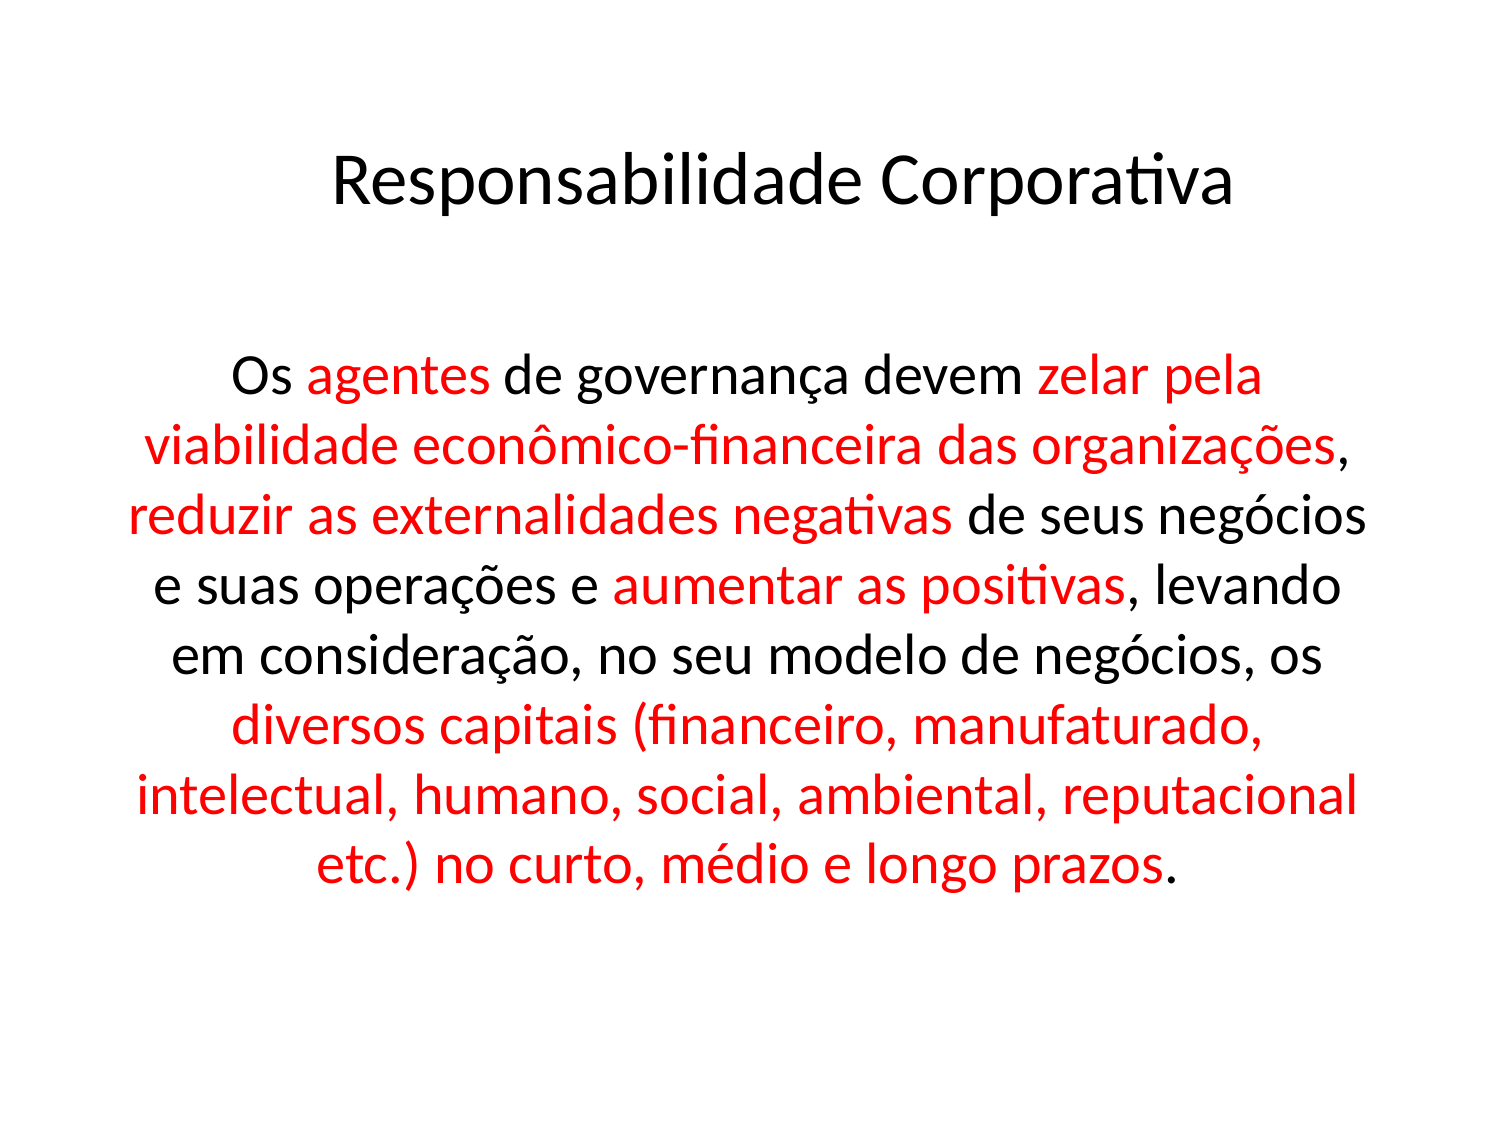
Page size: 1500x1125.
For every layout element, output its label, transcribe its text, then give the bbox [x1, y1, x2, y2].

text_box Responsabilidade Corporativa [316, 121, 1269, 227]
text_box Os agentes de governança devem zelar pela viabilidade econômico-financeira das organizações, reduzir as externalidades negativas de seus negócios e suas operações e aumentar as positivas, levando em consideração, no seu modelo de negócios, os diversos capitais (financeiro, manufaturado, intelectual, humano, social, ambiental, reputacional etc.) no curto, médio e longo prazos. [97, 328, 1399, 904]
